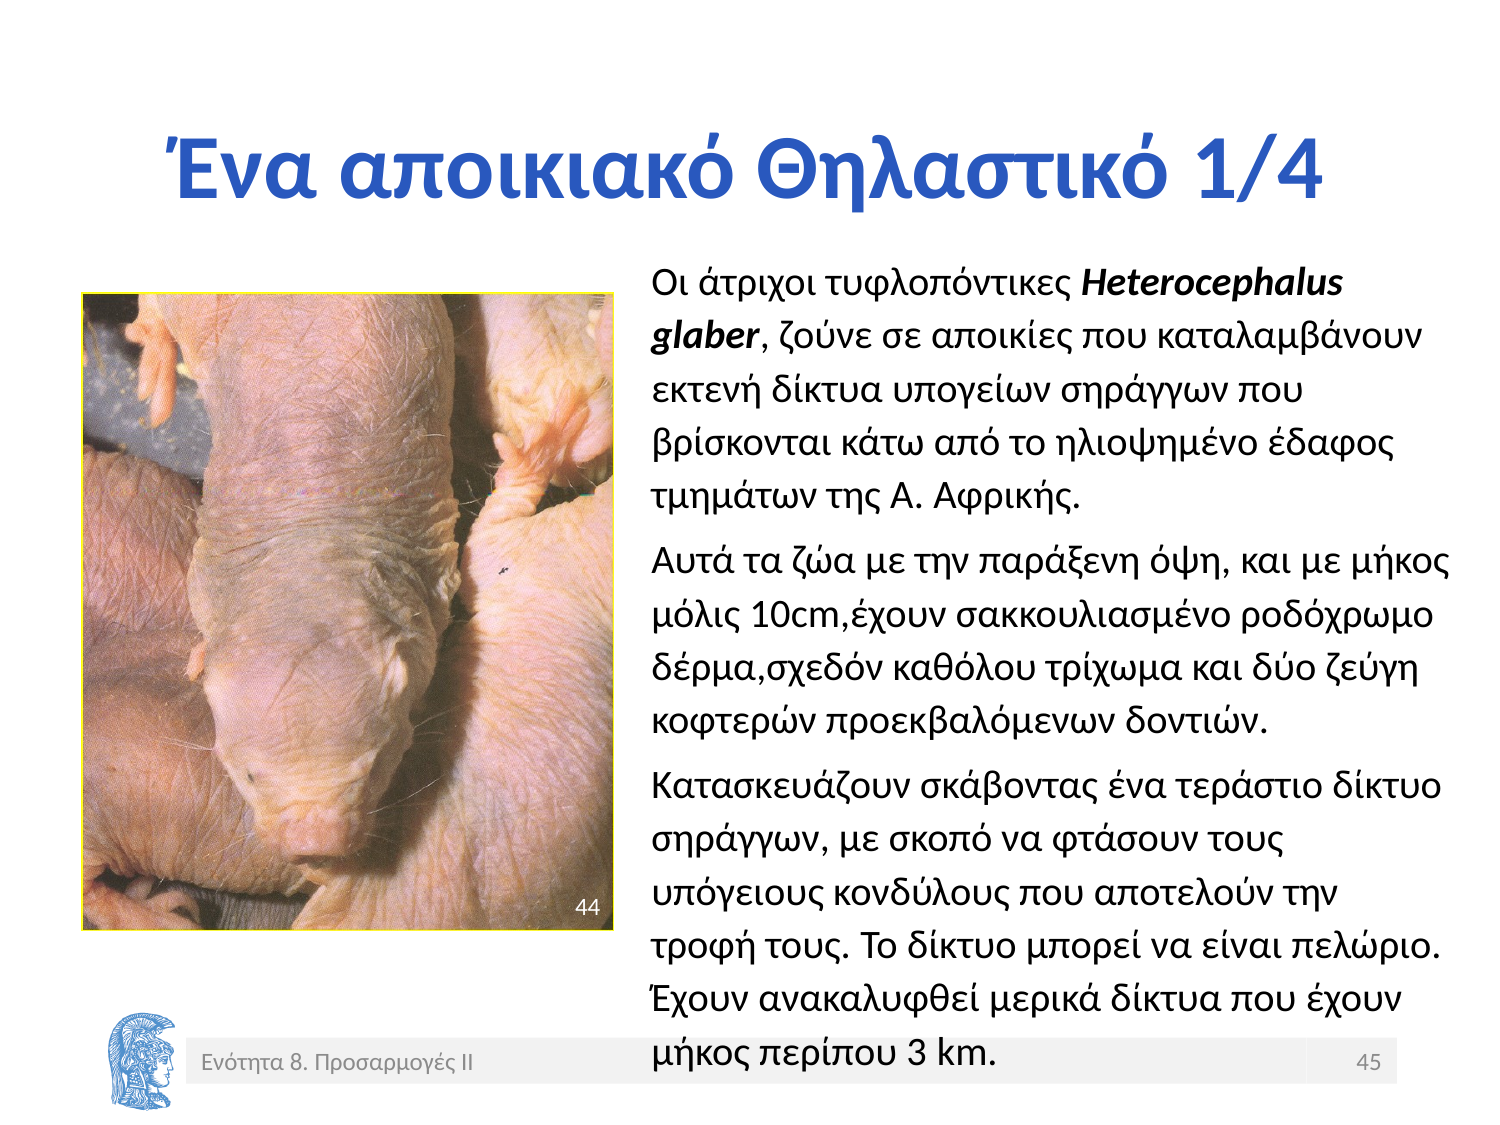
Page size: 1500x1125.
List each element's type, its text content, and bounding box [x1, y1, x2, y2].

footer Ενότητα 8. Προσαρμογές ΙΙ [186, 1037, 1306, 1084]
picture [103, 1011, 186, 1114]
list Οι άτριχοι τυφλοπόντικες Heterocephalus glaber, ζούνε σε αποικίες που καταλαμβάνουν εκτενή δίκτυα υπογείων σηράγγων που βρίσκονται κάτω από το ηλιοψημένο έδαφος τμημάτων της Α. Αφρικής. Αυτά τα ζώα με την παράξενη όψη, και με μήκος μόλις 10cm,έχουν σακκουλιασμένο ροδόχρωμο δέρμα,σχεδόν καθόλου τρίχωμα και δύο ζεύγη κοφτερών προεκβαλόμενων δοντιών. Κατασκευάζουν σκάβοντας ένα τεράστιο δίκτυο σηράγγων, με σκοπό να φτάσουν τους υπόγειους κονδύλους που αποτελούν την τροφή τους. Το δίκτυο μπορεί να είναι πελώριο. Έχουν ανακαλυφθεί μερικά δίκτυα που έχουν μήκος περίπου 3 km. [636, 242, 1468, 1125]
title Ένα αποικιακό Θηλαστικό 1/4 [103, 59, 1397, 278]
slide_number 45 [1306, 1037, 1397, 1084]
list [81, 291, 614, 931]
